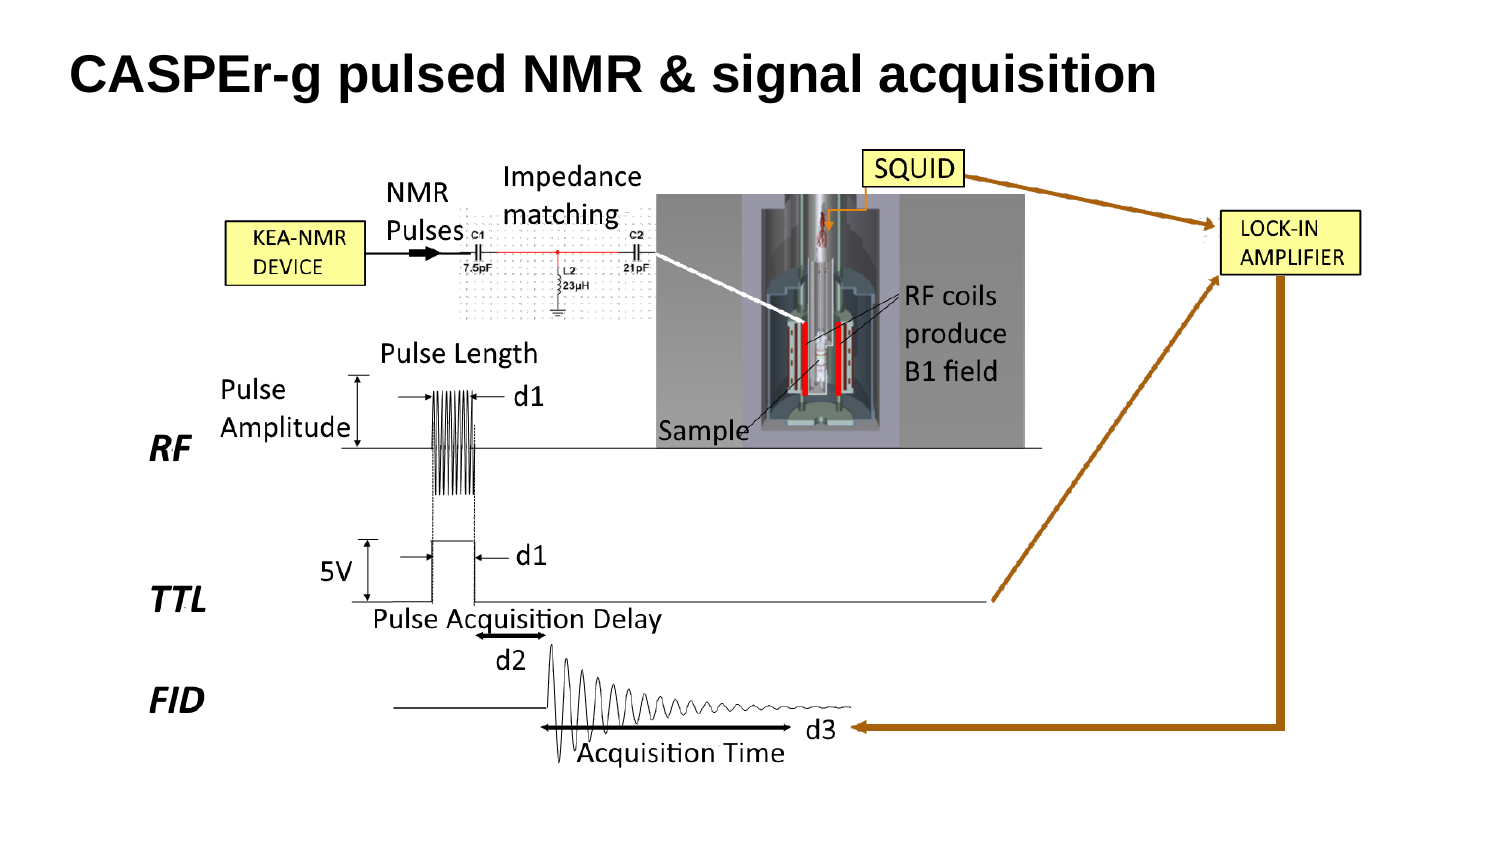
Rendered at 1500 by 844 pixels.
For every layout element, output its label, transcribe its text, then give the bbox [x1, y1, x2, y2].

title CASPEr-g pulsed NMR & signal acquisition [54, 24, 1453, 119]
picture [143, 145, 1371, 769]
